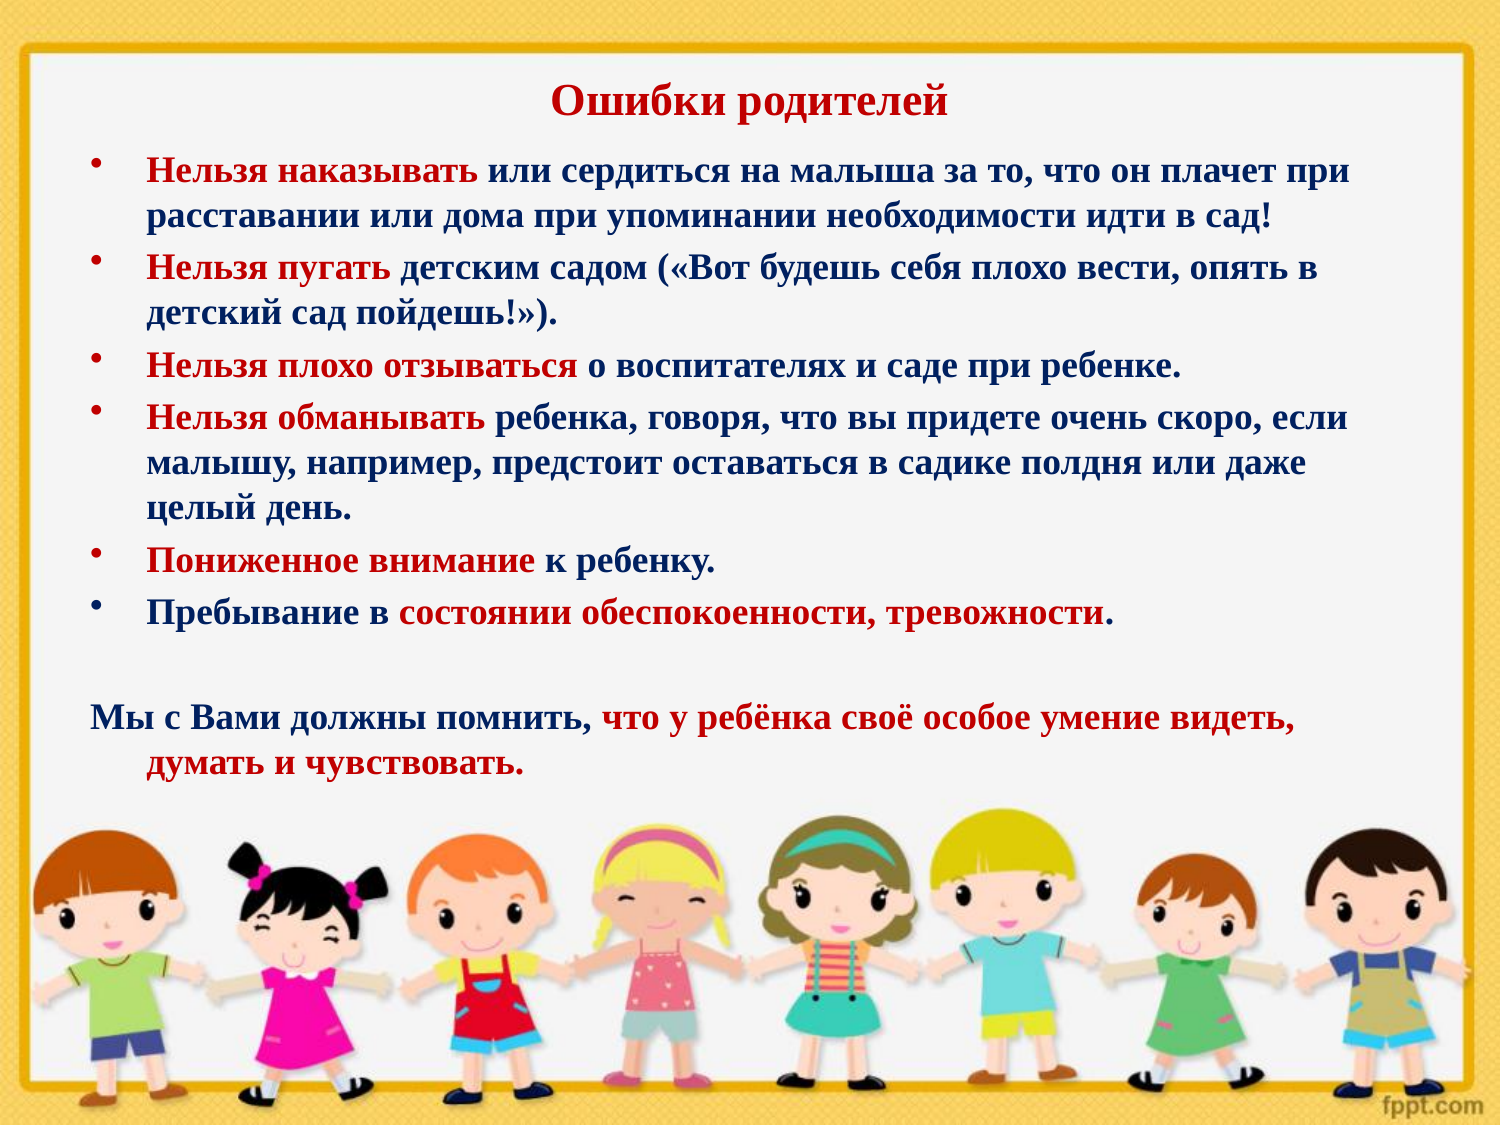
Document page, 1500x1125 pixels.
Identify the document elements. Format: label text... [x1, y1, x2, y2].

picture [0, 0, 1500, 1125]
title Ошибки родителей [74, 44, 1426, 137]
list Нельзя наказывать или сердиться на малыша за то, что он плачет при расставании или дома при упоминании необходимости идти в сад! Нельзя пугать детским садом («Вот будешь себя плохо вести, опять в детский сад пойдешь!»). Нельзя плохо отзываться о воспитателях и саде при ребенке. Нельзя обманывать ребенка, говоря, что вы придете очень скоро, если малышу, например, предстоит оставаться в садике полдня или даже целый день. Пониженное внимание к ребенку. Пребывание в состоянии обеспокоенности, тревожности. Мы с Вами должны помнить, что у ребёнка своё особое умение видеть, думать и чувствовать. [74, 137, 1426, 1006]
